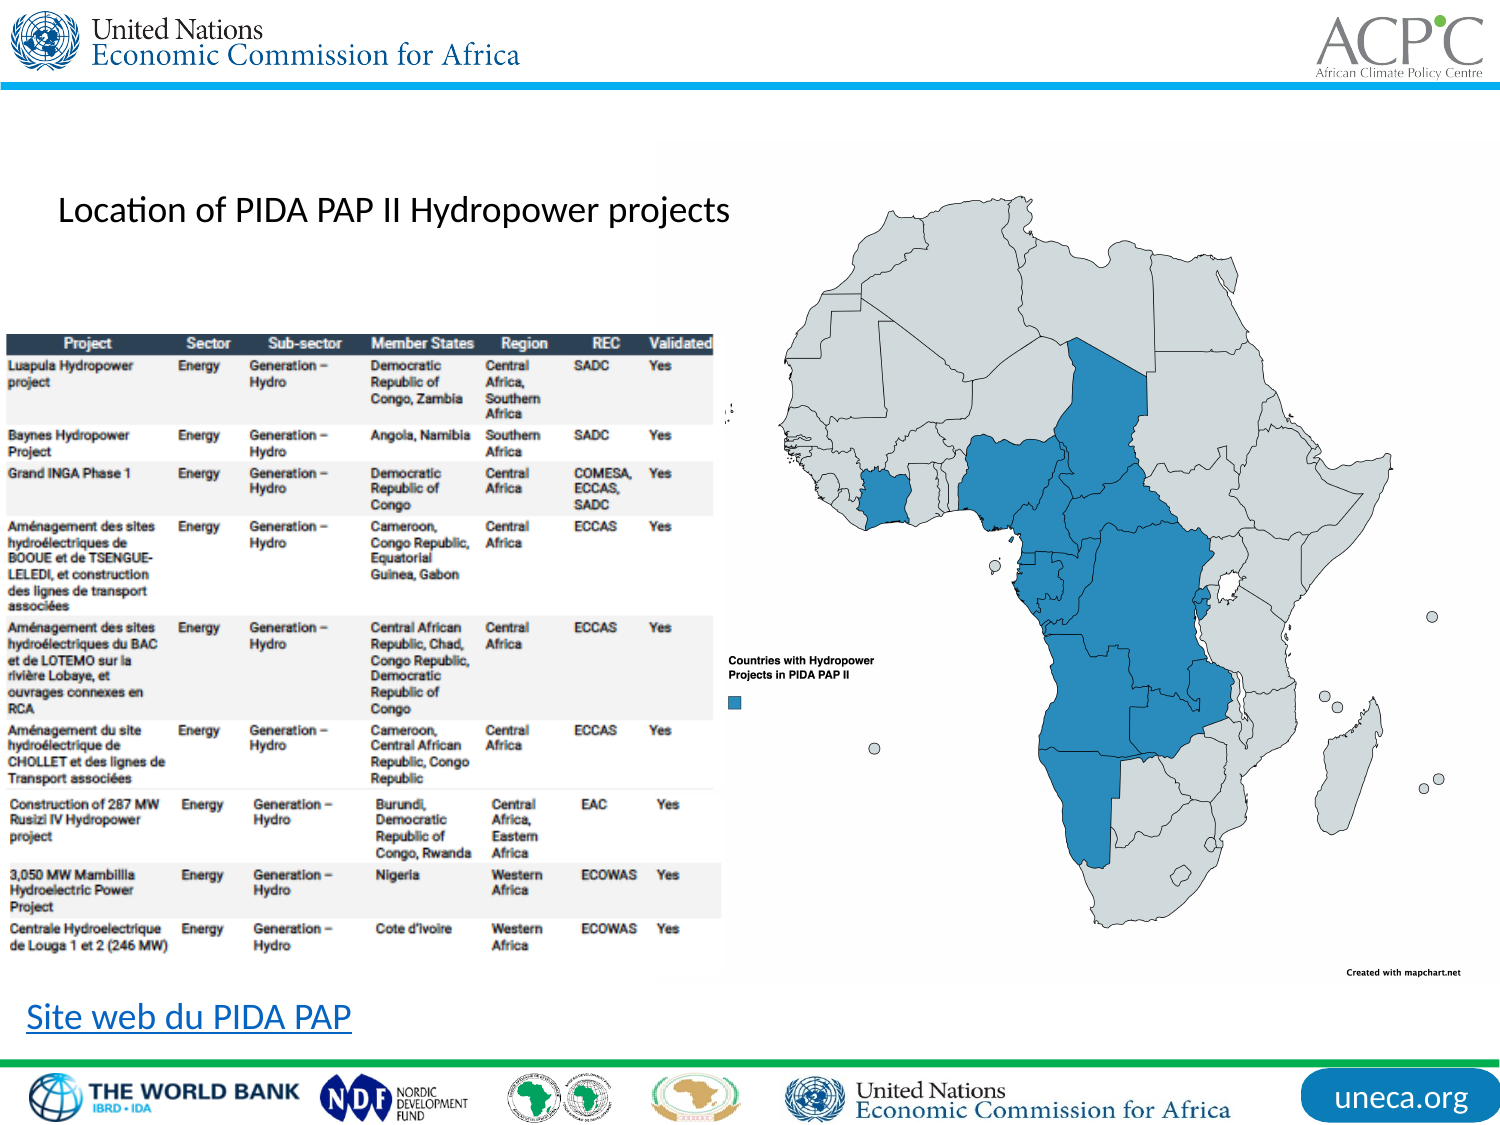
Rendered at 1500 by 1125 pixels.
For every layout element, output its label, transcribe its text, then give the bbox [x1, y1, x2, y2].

picture [29, 1073, 300, 1122]
picture [11, 11, 520, 71]
picture [505, 1071, 614, 1124]
picture [0, 140, 1500, 985]
picture [1312, 11, 1489, 81]
picture [780, 1074, 1235, 1124]
text_box Location of PIDA PAP II Hydropower projects [43, 177, 654, 237]
picture [651, 1072, 741, 1122]
picture [319, 1073, 468, 1122]
text_box Site web du PIDA PAP [11, 984, 367, 1045]
